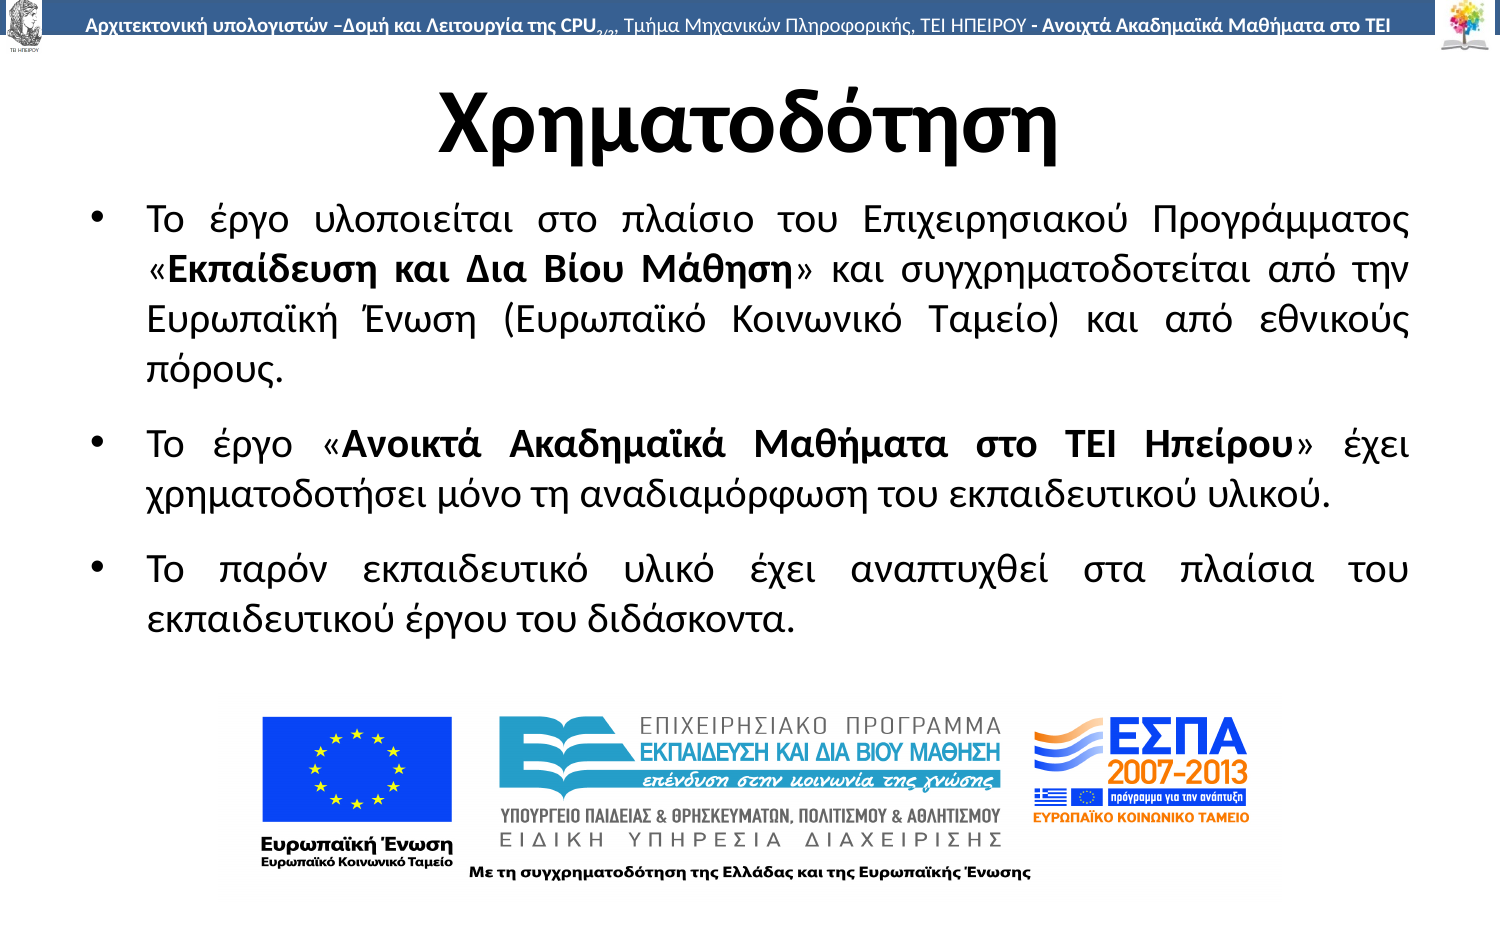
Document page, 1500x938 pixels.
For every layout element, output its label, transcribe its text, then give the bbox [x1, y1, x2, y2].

picture [1435, 0, 1495, 52]
list Το έργο υλοποιείται στο πλαίσιο του Επιχειρησιακού Προγράμματος «Εκπαίδευση και Δια Βίου Μάθηση» και συγχρηματοδοτείται από την Ευρωπαϊκή Ένωση (Ευρωπαϊκό Κοινωνικό Ταμείο) και από εθνικούς πόρους. Το έργο «Ανοικτά Ακαδημαϊκά Μαθήματα στο TEI Ηπείρου» έχει χρηματοδοτήσει μόνο τη αναδιαμόρφωση του εκπαιδευτικού υλικού. Το παρόν εκπαιδευτικό υλικό έχει αναπτυχθεί στα πλαίσια του εκπαιδευτικού έργου του διδάσκοντα. [75, 183, 1425, 802]
picture [6, 0, 42, 54]
picture [218, 690, 1282, 903]
title Χρηματοδότηση [75, 37, 1425, 183]
